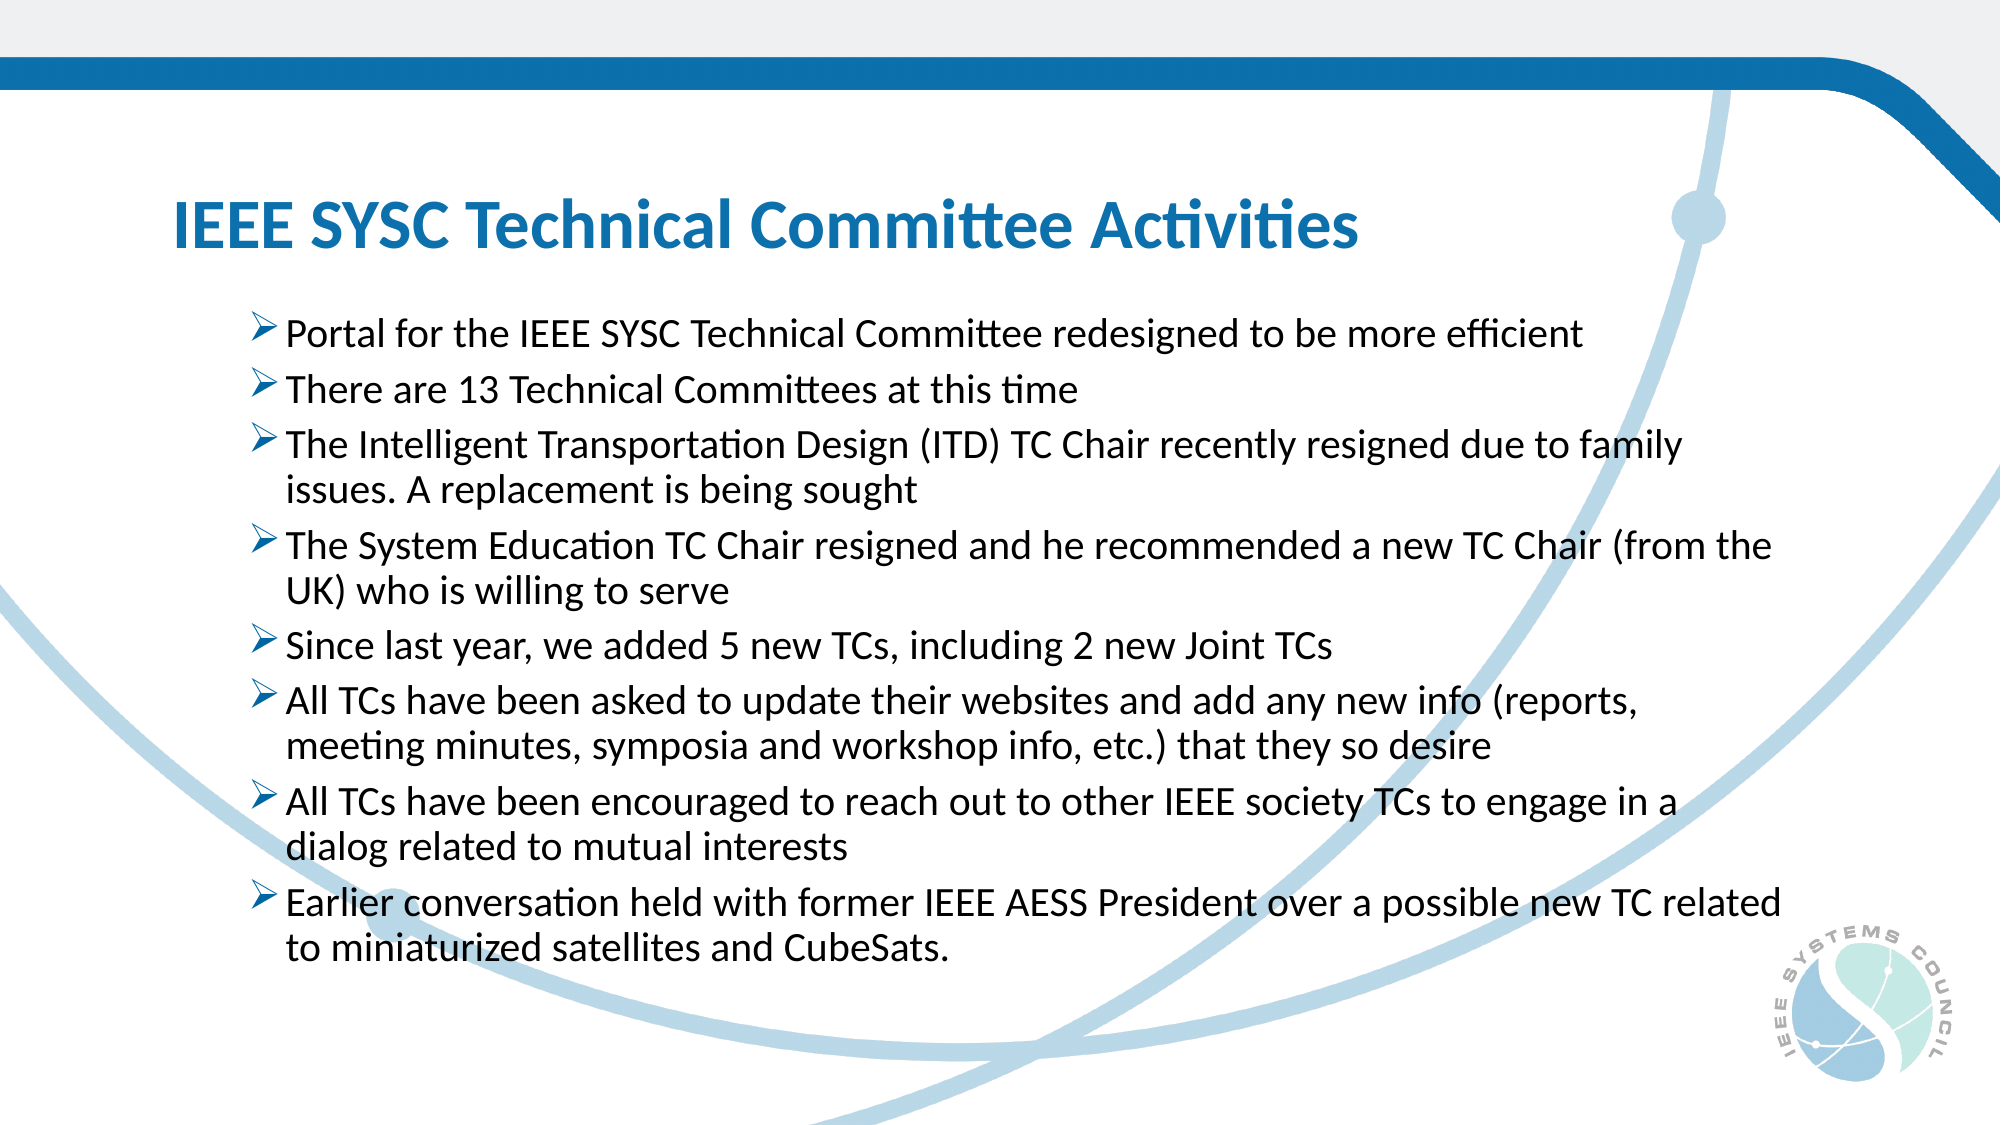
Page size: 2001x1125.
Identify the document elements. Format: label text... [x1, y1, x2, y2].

text_box Portal for the IEEE SYSC Technical Committee redesigned to be more efficient There are 13 Technical Committees at this time The Intelligent Transportation Design (ITD) TC Chair recently resigned due to family issues. A replacement is being sought The System Education TC Chair resigned and he recommended a new TC Chair (from the UK) who is willing to serve Since last year, we added 5 new TCs, including 2 new Joint TCs All TCs have been asked to update their websites and add any new info (reports, meeting minutes, symposia and workshop info, etc.) that they so desire All TCs have been encouraged to reach out to other IEEE society TCs to engage in a dialog related to mutual interests Earlier conversation held with former IEEE AESS President over a possible new TC related to miniaturized satellites and CubeSats. [158, 304, 1799, 1056]
text_box IEEE SYSC Technical Committee Activities [157, 180, 1632, 272]
picture [0, 0, 2000, 1125]
